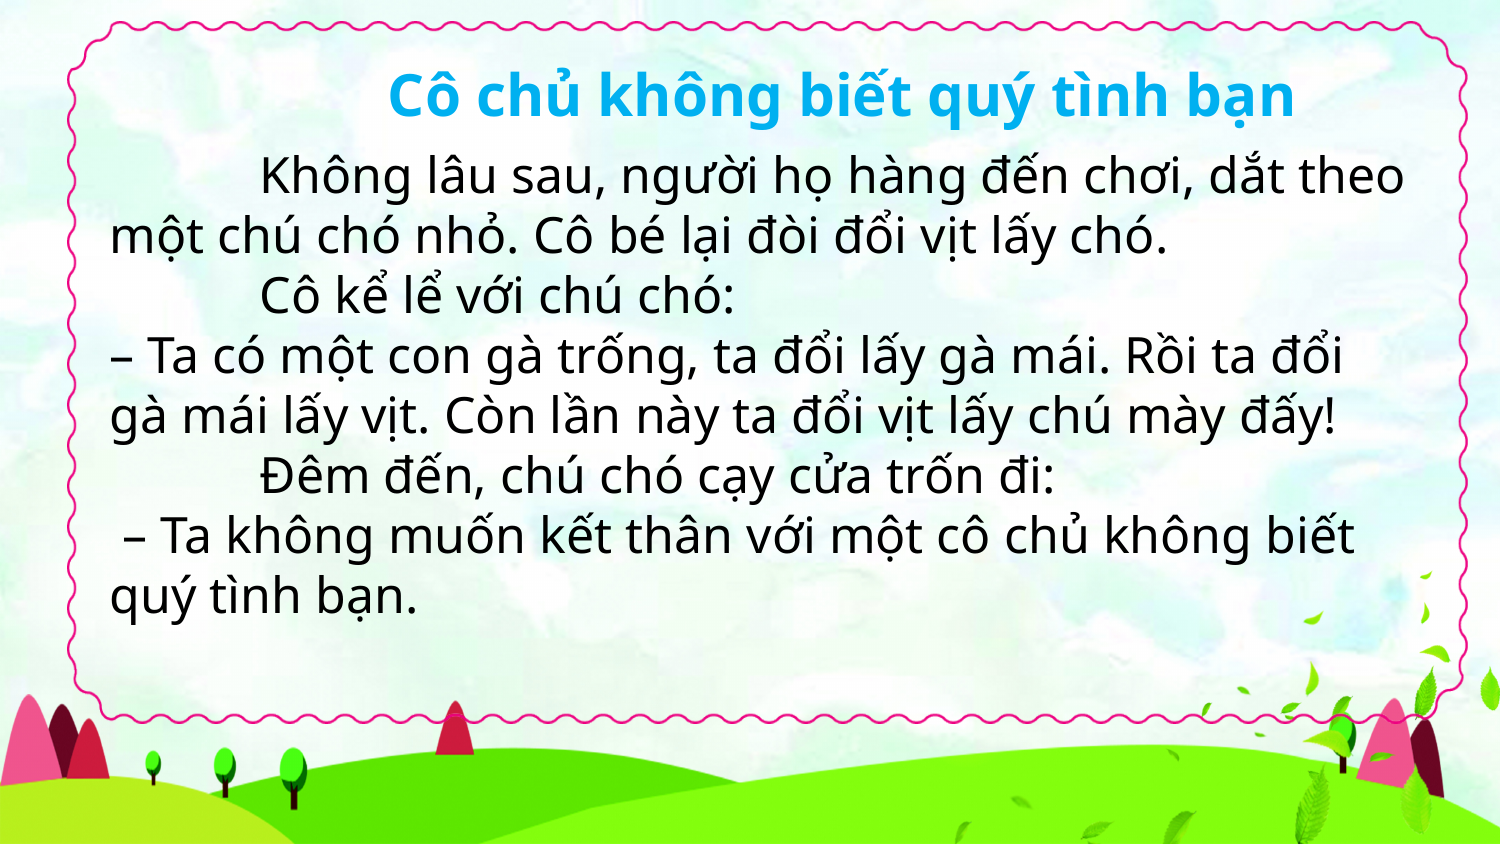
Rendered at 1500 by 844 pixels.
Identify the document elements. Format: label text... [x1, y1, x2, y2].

picture [0, 0, 1500, 844]
text_box Không lâu sau, người họ hàng đến chơi, dắt theo một chú chó nhỏ. Cô bé lại đòi đổi vịt lấy chó. Cô kể lể với chú chó: – Ta có một con gà trống, ta đổi lấy gà mái. Rồi ta đổi gà mái lấy vịt. Còn lần này ta đổi vịt lấy chú mày đấy! Đêm đến, chú chó cạy cửa trốn đi: – Ta không muốn kết thân với một cô chủ không biết quý tình bạn. [94, 724, 1429, 732]
